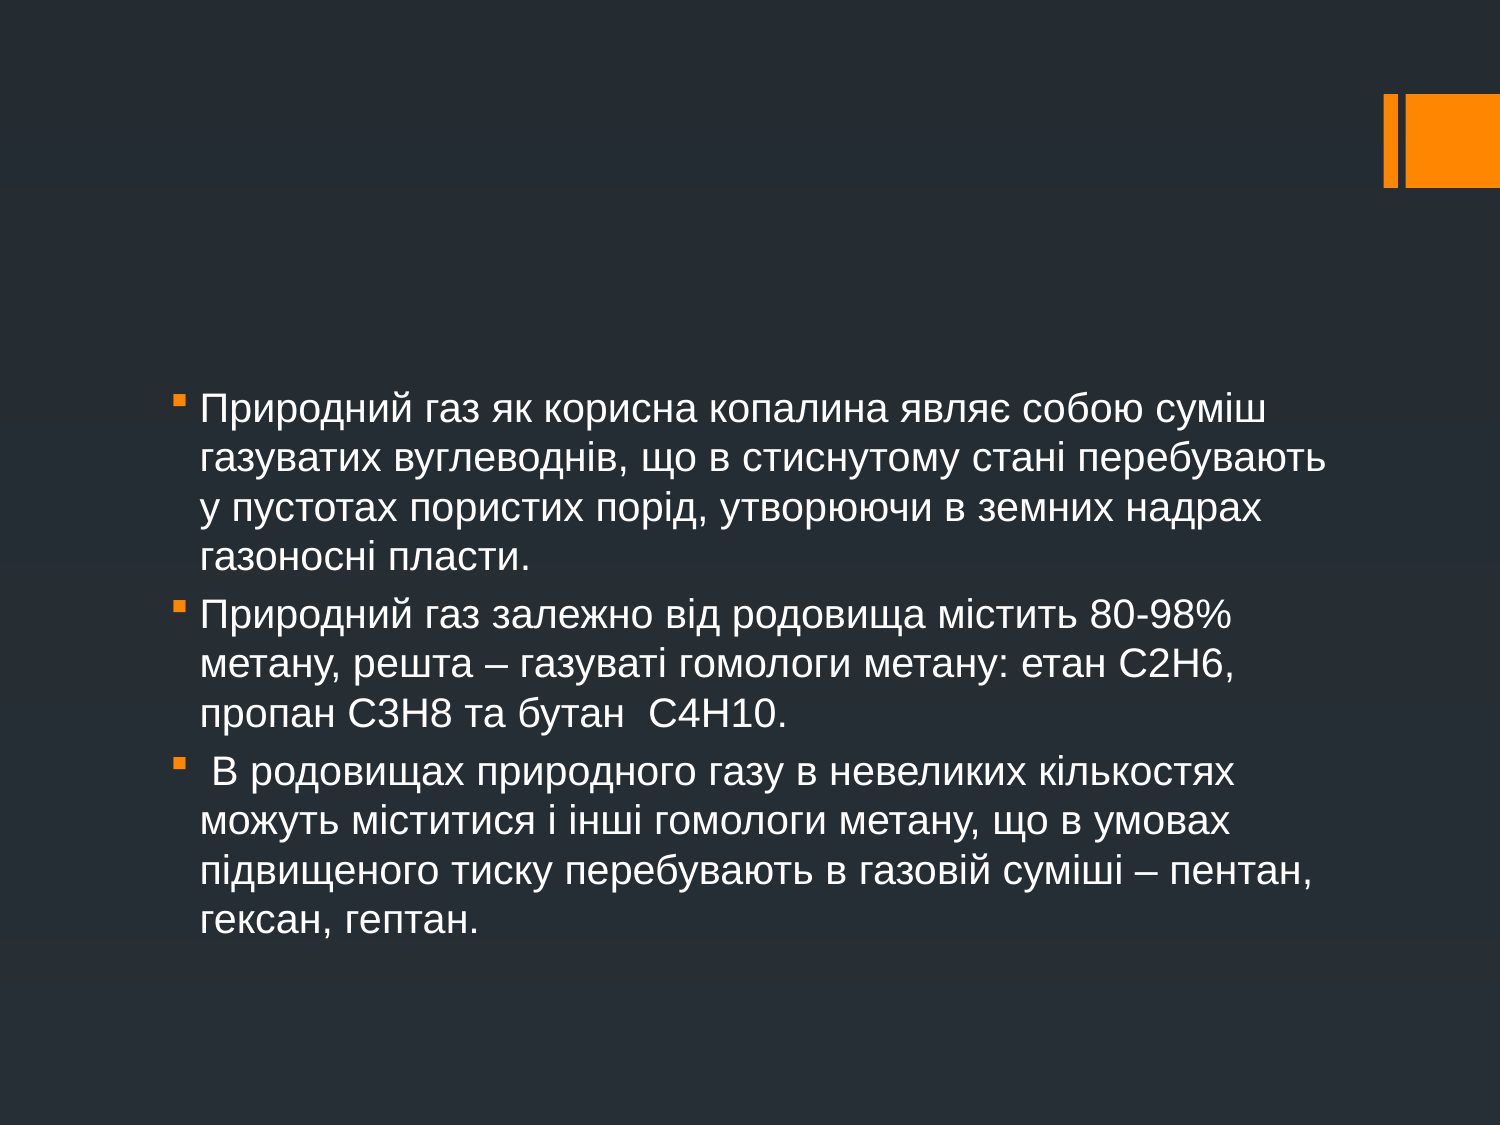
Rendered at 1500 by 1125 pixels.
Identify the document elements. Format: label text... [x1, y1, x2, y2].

list Природний газ як корисна копалина являє собою суміш газуватих вуглеводнів, що в стиснутому стані перебувають у пустотах пористих порід, утворюючи в земних надрах газоносні пласти. Природний газ залежно від родовища містить 80-98% метану, решта – газуваті гомологи метану: етан С2Н6, пропан С3Н8 та бутан С4Н10. В родовищах природного газу в невеликих кількостях можуть міститися і інші гомологи метану, що в умовах підвищеного тиску перебувають в газовій суміші – пентан, гексан, гептан. [147, 373, 1348, 955]
